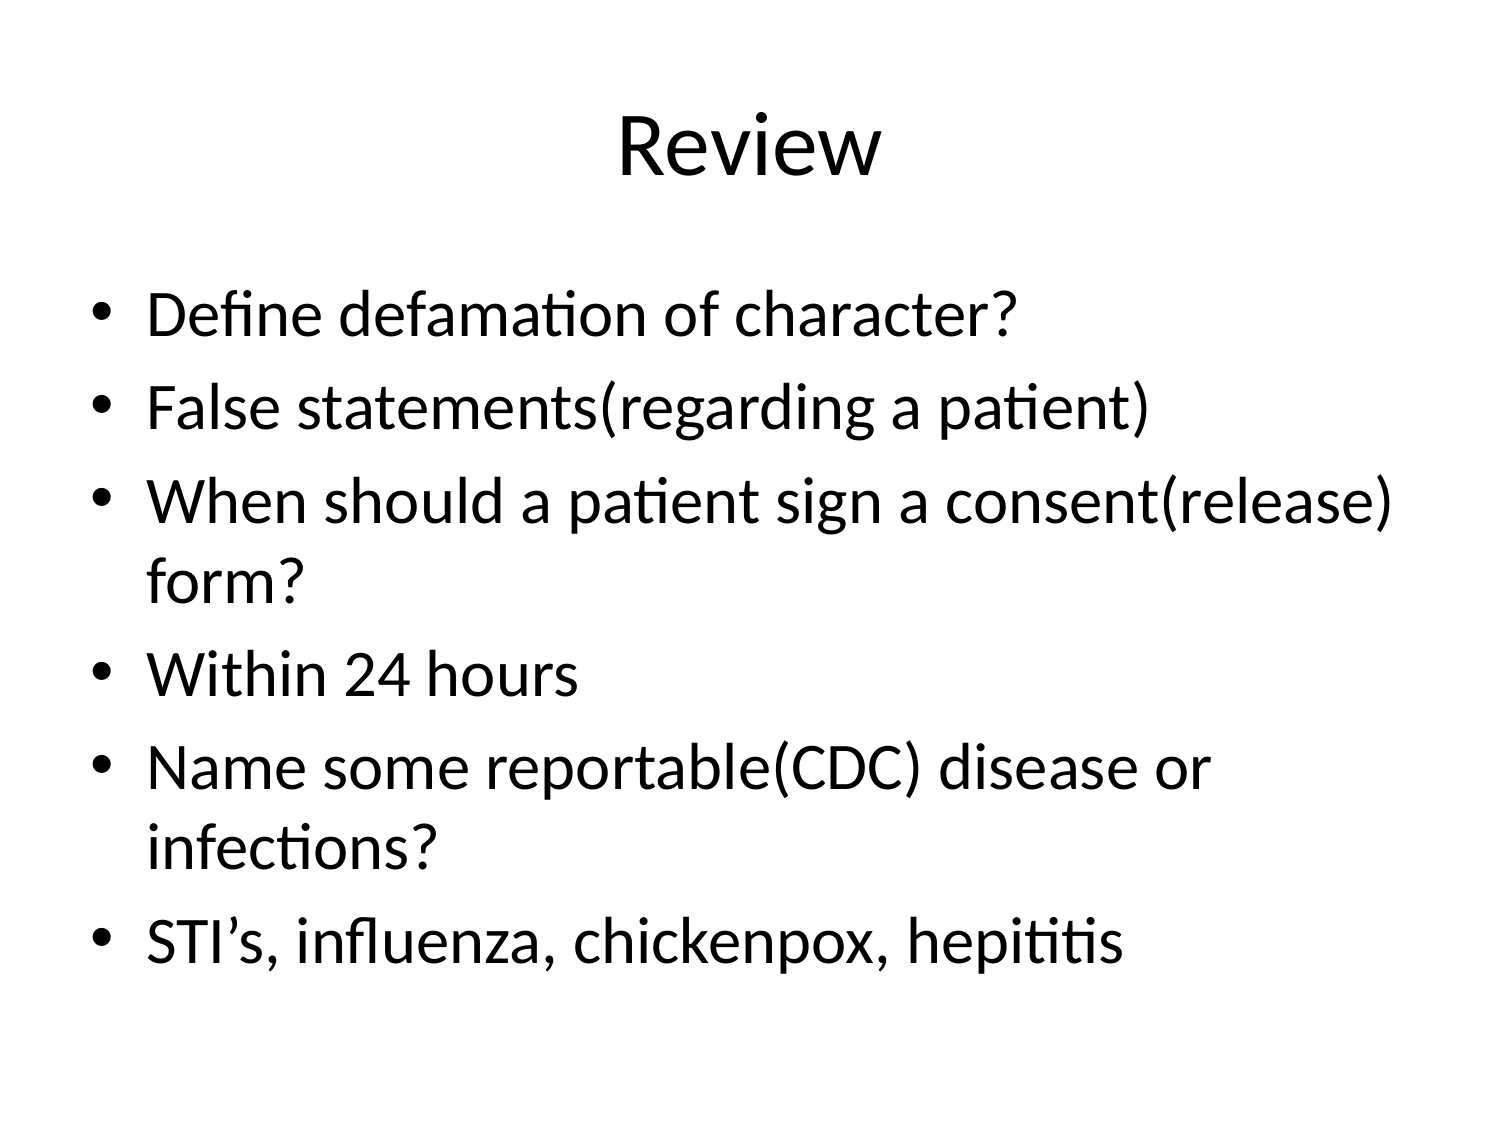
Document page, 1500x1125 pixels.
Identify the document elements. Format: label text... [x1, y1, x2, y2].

title Review [75, 45, 1425, 233]
list Define defamation of character? False statements(regarding a patient) When should a patient sign a consent(release) form? Within 24 hours Name some reportable(CDC) disease or infections? STI’s, influenza, chickenpox, hepititis [75, 262, 1425, 1005]
